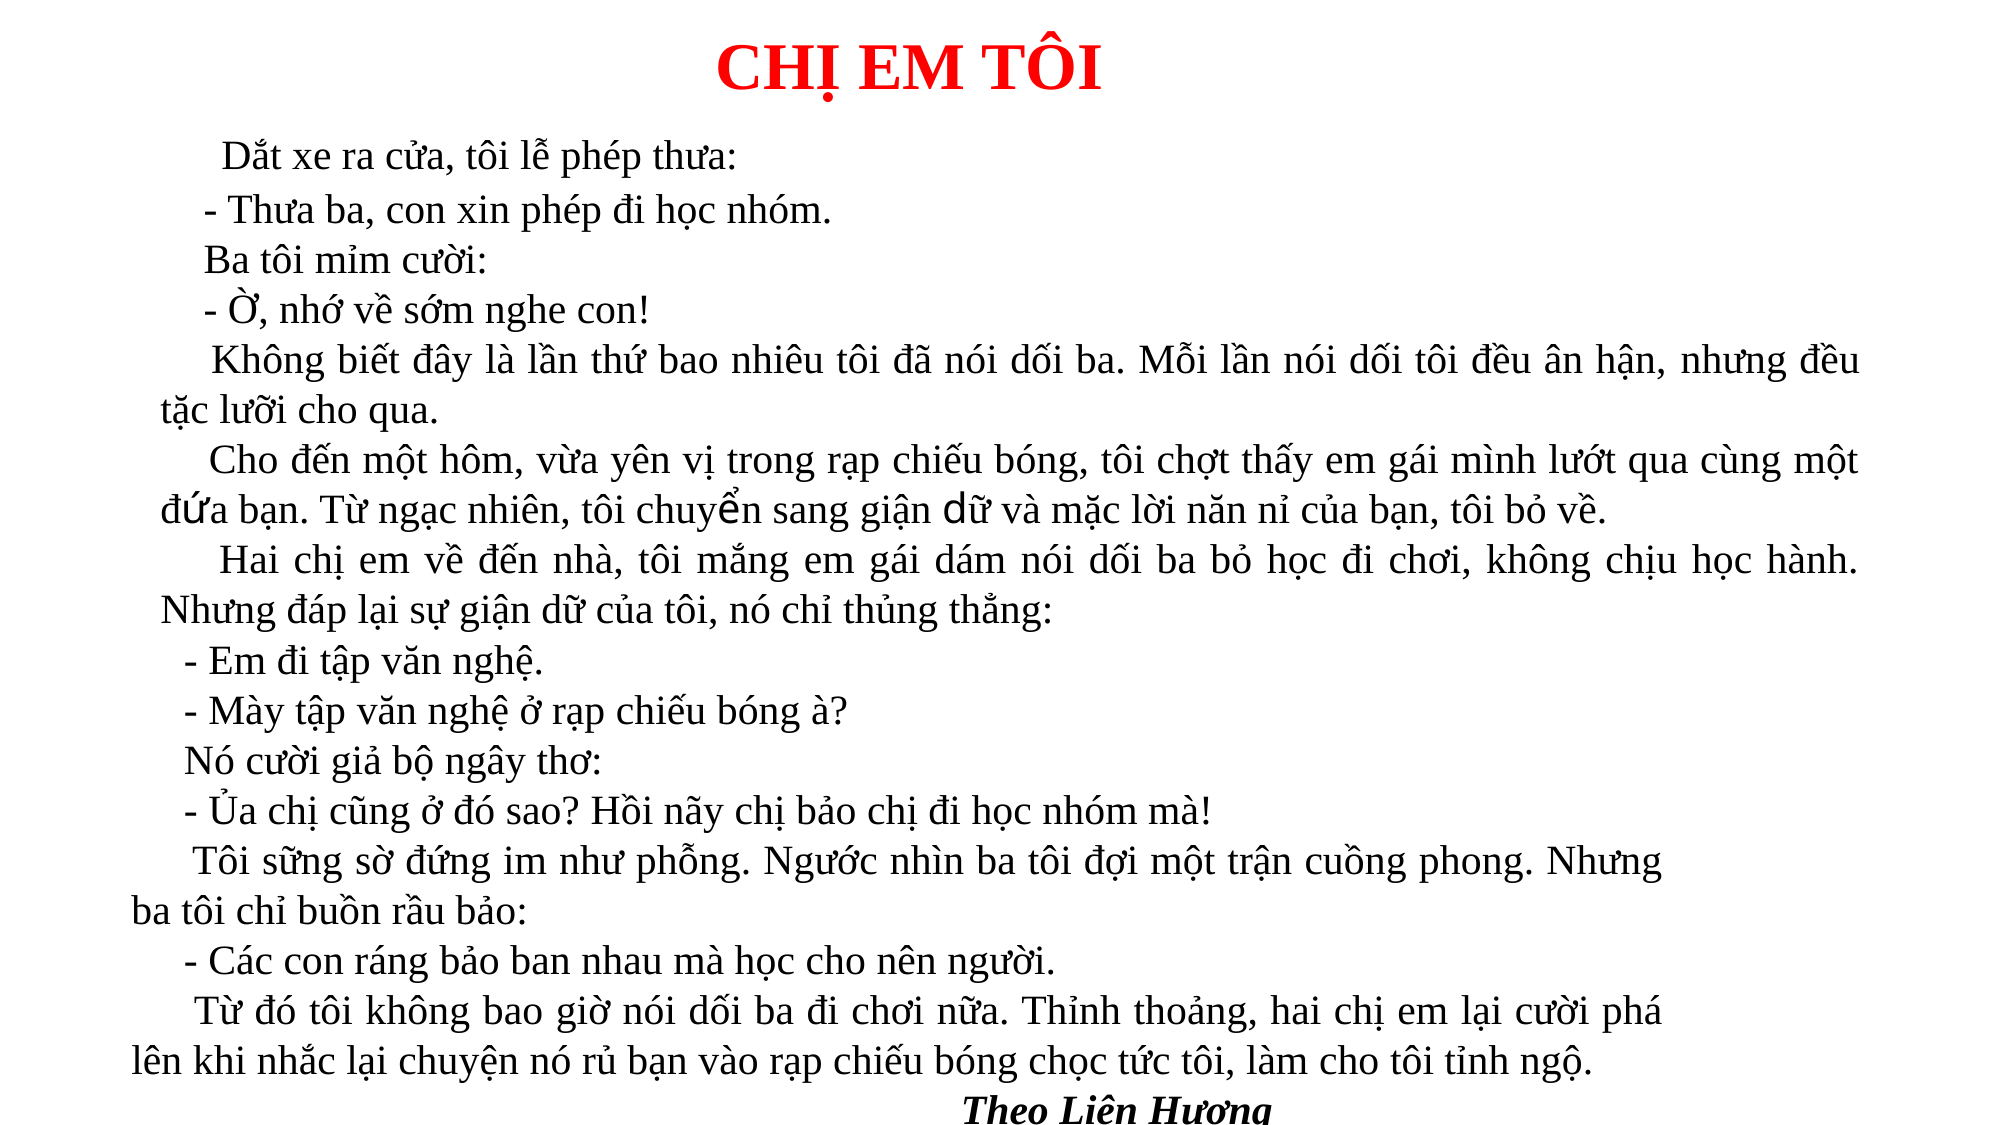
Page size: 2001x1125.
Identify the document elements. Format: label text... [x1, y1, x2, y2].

text_box CHỊ EM TÔI [675, 16, 1144, 125]
text_box Dắt xe ra cửa, tôi lễ phép thưa: - Thưa ba, con xin phép đi học nhóm. Ba tôi mỉm cười: - Ờ, nhớ về sớm nghe con! Không biết đây là lần thứ bao nhiêu tôi đã nói dối ba. Mỗi lần nói dối tôi đều ân hận, nhưng đều tặc lưỡi cho qua. Cho đến một hôm, vừa yên vị trong rạp chiếu bóng, tôi chợt thấy em gái mình lướt qua cùng một đứa bạn. Từ ngạc nhiên, tôi chuyển sang giận dữ và mặc lời năn nỉ của bạn, tôi bỏ về. Hai chị em về đến nhà, tôi mắng em gái dám nói dối ba bỏ học đi chơi, không chịu học hành. Nhưng đáp lại sự giận dữ của tôi, nó chỉ thủng thẳng: [145, 34, 1875, 709]
text_box - Em đi tập văn nghệ. - Mày tập văn nghệ ở rạp chiếu bóng à? Nó cười giả bộ ngây thơ: - Ủa chị cũng ở đó sao? Hồi nãy chị bảo chị đi học nhóm mà! Tôi sững sờ đứng im như phỗng. Ngước nhìn ba tôi đợi một trận cuồng phong. Nhưng ba tôi chỉ buồn rầu bảo: - Các con ráng bảo ban nhau mà học cho nên người. Từ đó tôi không bao giờ nói dối ba đi chơi nữa. Thỉnh thoảng, hai chị em lại cười phá lên khi nhắc lại chuyện nó rủ bạn vào rạp chiếu bóng chọc tức tôi, làm cho tôi tỉnh ngộ. Theo Liên Hương [116, 625, 1679, 1125]
